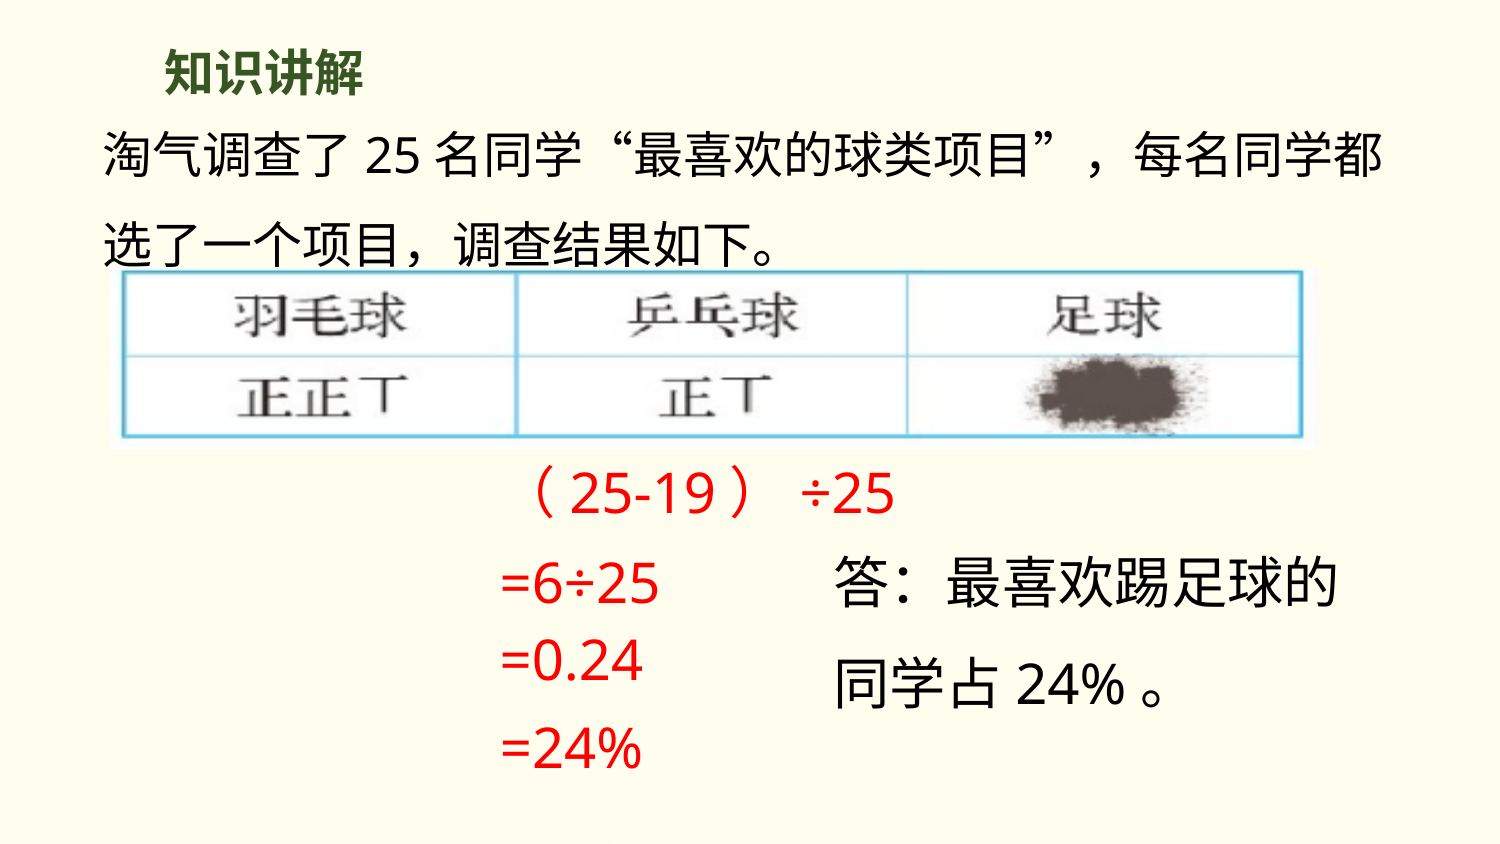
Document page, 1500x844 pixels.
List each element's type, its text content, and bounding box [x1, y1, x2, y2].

text_box 淘气调查了25名同学“最喜欢的球类项目”，每名同学都选了一个项目，调查结果如下。 [91, 88, 1438, 280]
text_box =6÷25 [488, 507, 821, 584]
text_box =24% [488, 672, 1012, 785]
picture [0, 0, 1500, 844]
text_box 知识讲解 [152, 35, 376, 88]
text_box =0.24 [488, 584, 821, 672]
text_box （25-19）÷25 [488, 449, 1012, 507]
text_box 答：最喜欢踢足球的同学占24%。 [821, 507, 1370, 722]
